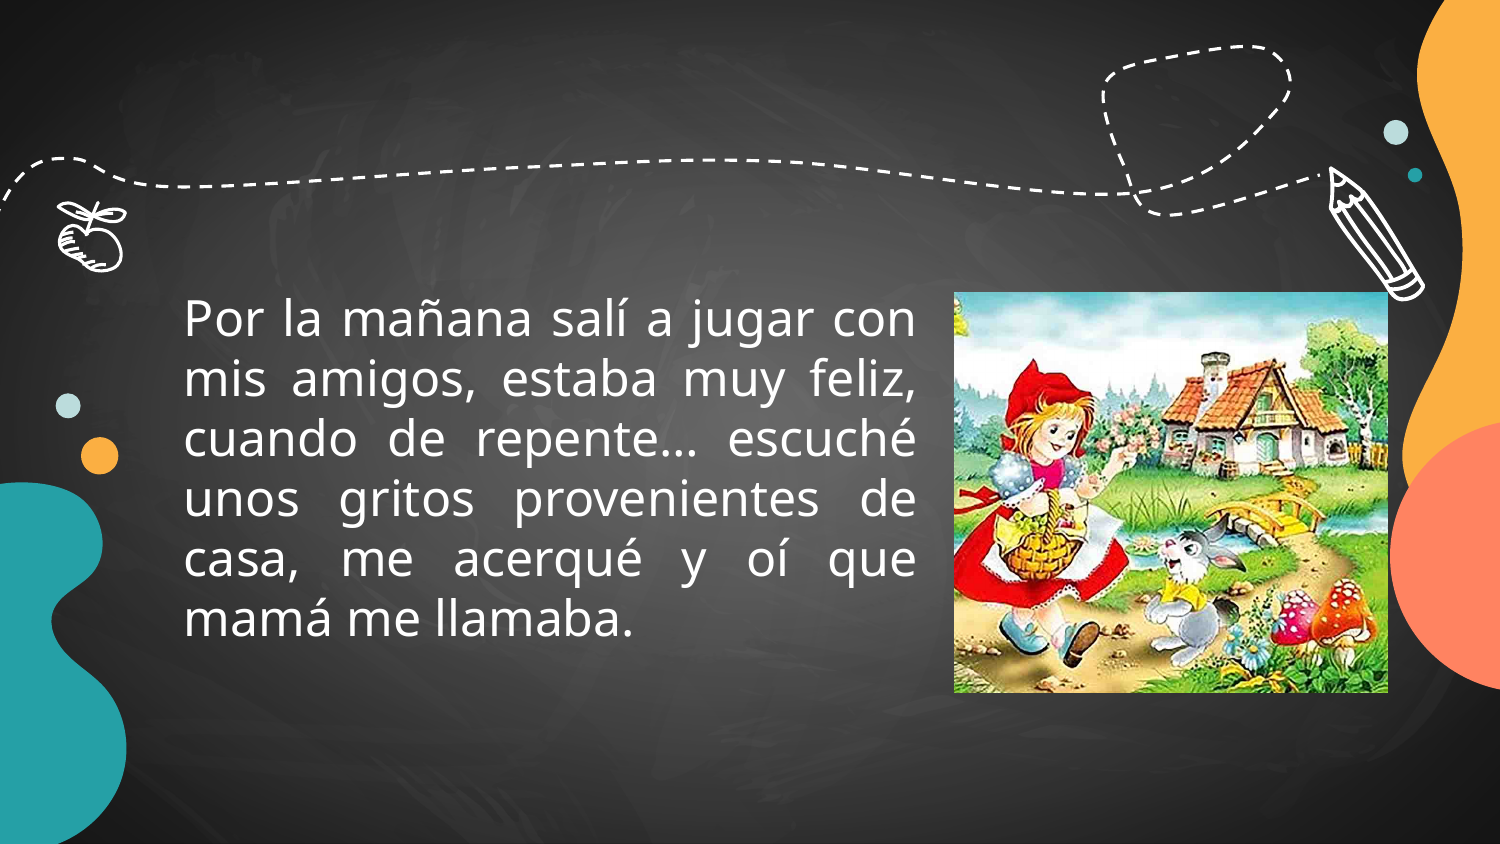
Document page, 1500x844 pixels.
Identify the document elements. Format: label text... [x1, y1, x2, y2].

text_box Por la mañana salí a jugar con mis amigos, estaba muy feliz, cuando de repente… escuché unos gritos provenientes de casa, me acerqué y oí que mamá me llamaba. [169, 279, 934, 689]
picture [0, 0, 1500, 844]
